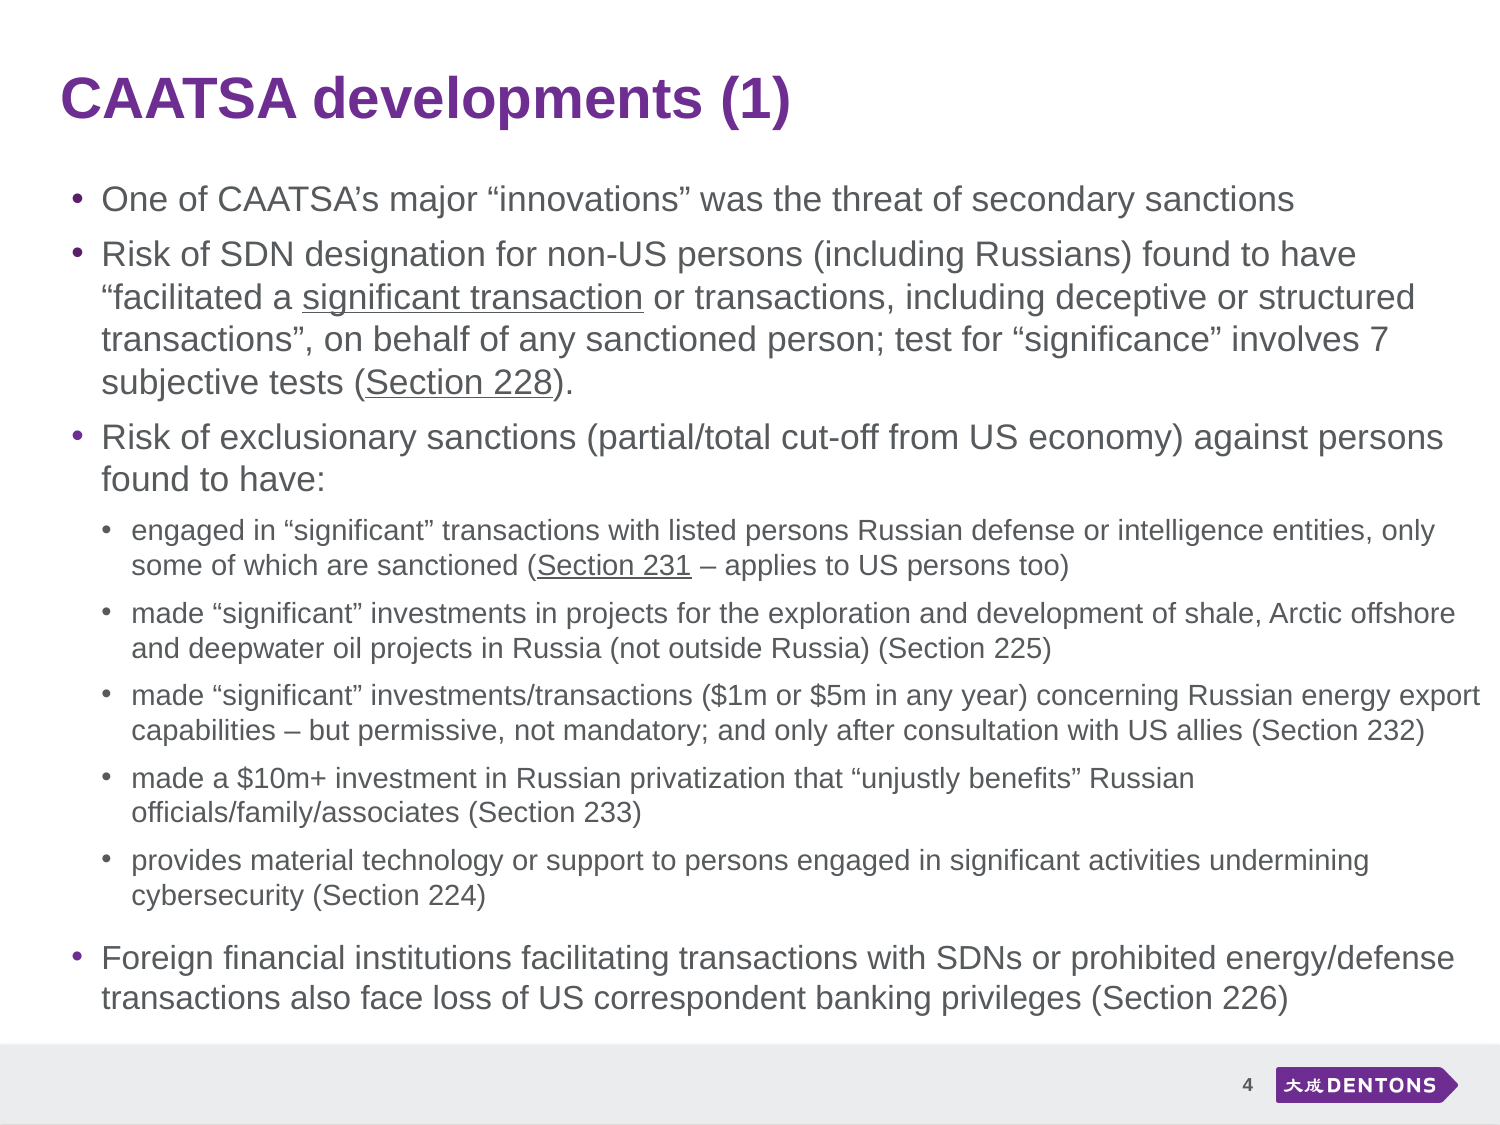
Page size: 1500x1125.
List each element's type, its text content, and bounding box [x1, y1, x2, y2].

title CAATSA developments (1) [60, 60, 1441, 126]
picture [1276, 1067, 1458, 1103]
list One of CAATSA’s major “innovations” was the threat of secondary sanctions Risk of SDN designation for non-US persons (including Russians) found to have “facilitated a significant transaction or transactions, including deceptive or structured transactions”, on behalf of any sanctioned person; test for “significance” involves 7 subjective tests (Section 228). Risk of exclusionary sanctions (partial/total cut-off from US economy) against persons found to have: engaged in “significant” transactions with listed persons Russian defense or intelligence entities, only some of which are sanctioned (Section 231 – applies to US persons too) made “significant” investments in projects for the exploration and development of shale, Arctic offshore and deepwater oil projects in Russia (not outside Russia) (Section 225) made “significant” investments/transactions ($1m or $5m in any year) concerning Russian energy export capabilities – but permissive, not mandatory; and only after consultation with US allies (Section 232) made a $10m+ investment in Russian privatization that “unjustly benefits” Russian officials/family/associates (Section 233) provides material technology or support to persons engaged in significant activities undermining cybersecurity (Section 224) Foreign financial institutions facilitating transactions with SDNs or prohibited energy/defense transactions also face loss of US correspondent banking privileges (Section 226) [71, 176, 1488, 1056]
slide_number 4 [1229, 1072, 1253, 1097]
